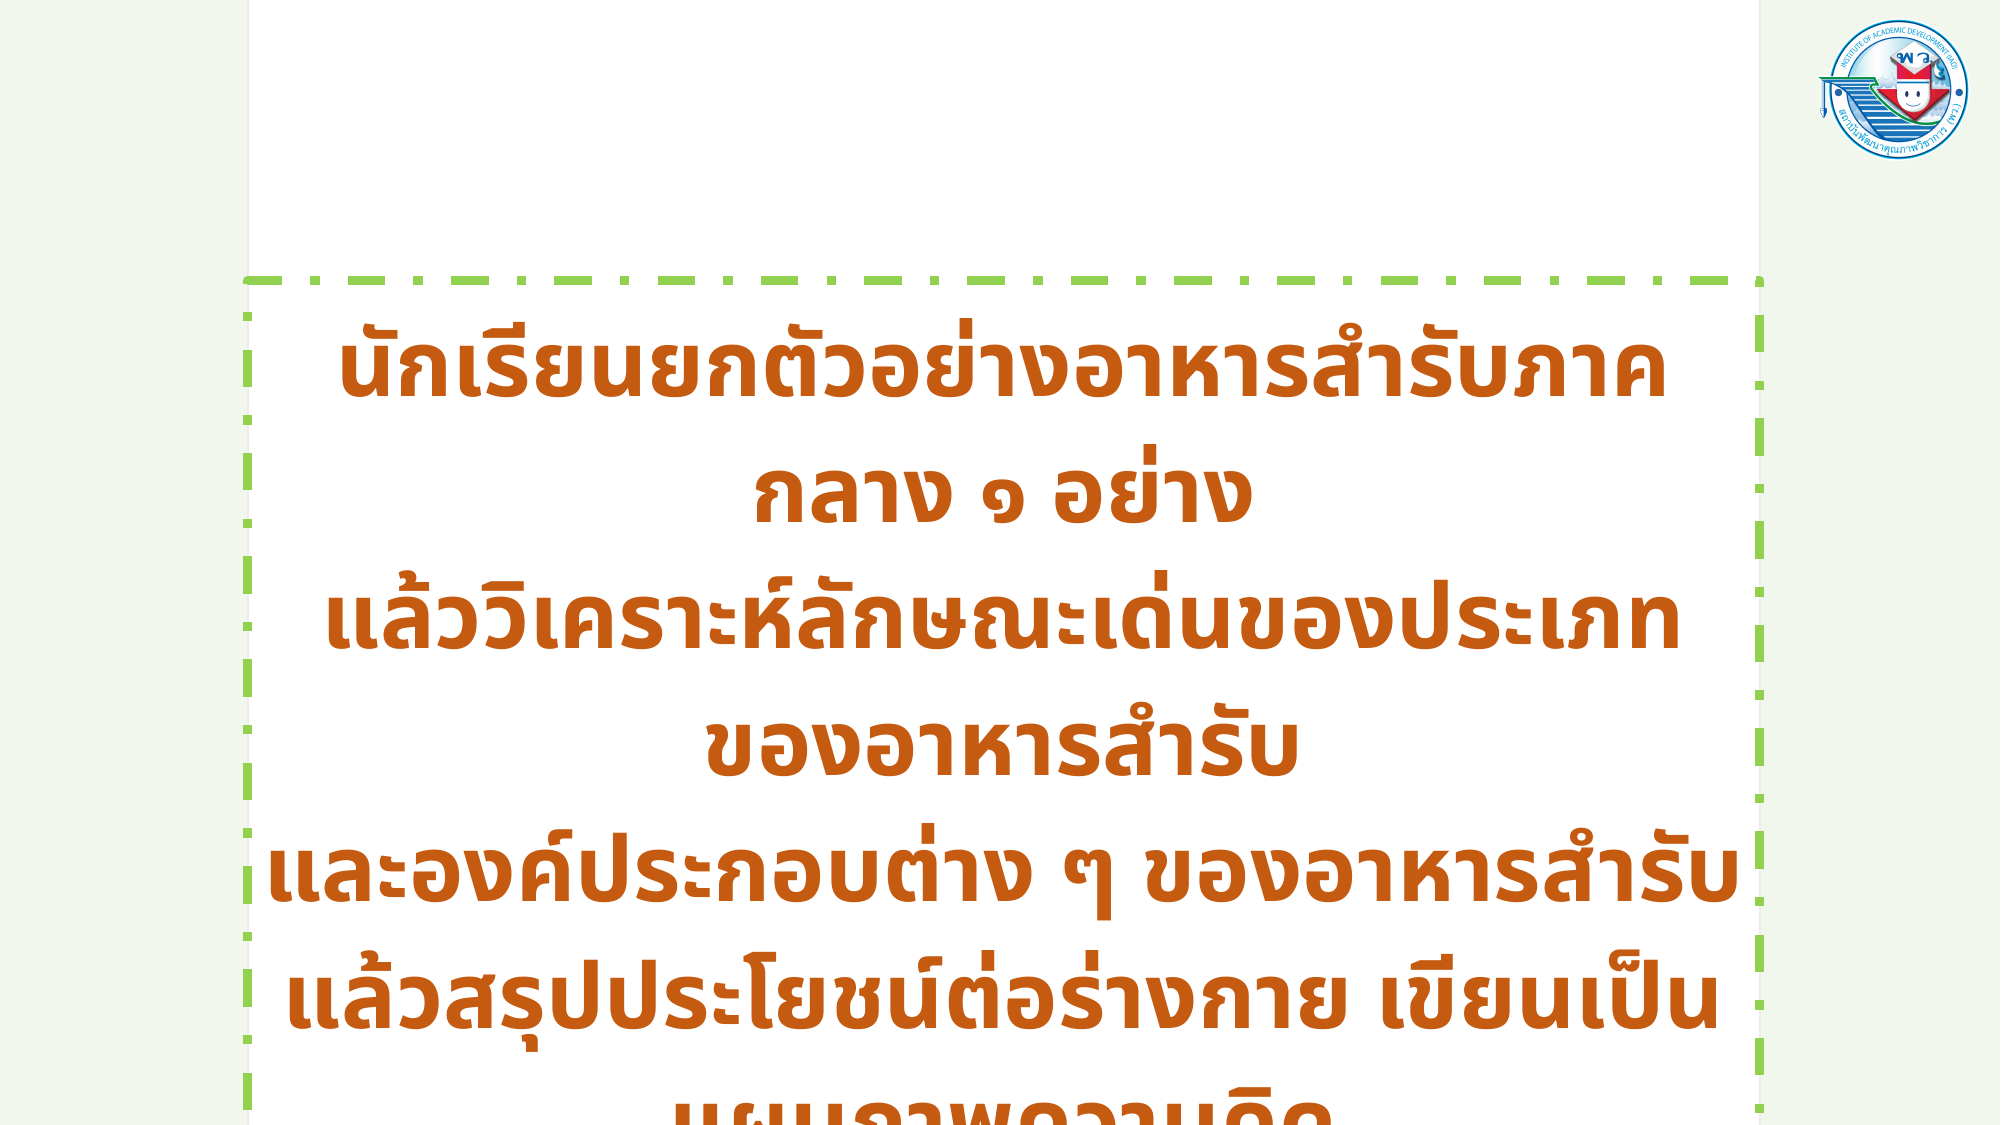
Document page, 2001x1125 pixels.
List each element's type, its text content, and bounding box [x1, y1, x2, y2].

text_box [0, 0, 249, 1125]
text_box นักเรียนยกตัวอย่างอาหารสำรับภาคกลาง ๑ อย่าง แล้ววิเคราะห์ลักษณะเด่นของประเภทของอาหารสำรับ และองค์ประกอบต่าง ๆ ของอาหารสำรับ แล้วสรุปประโยชน์ต่อร่างกาย เขียนเป็นแผนภาพความคิด [247, 280, 1760, 1125]
picture [1816, 18, 1970, 161]
text_box [1759, 0, 2000, 1125]
